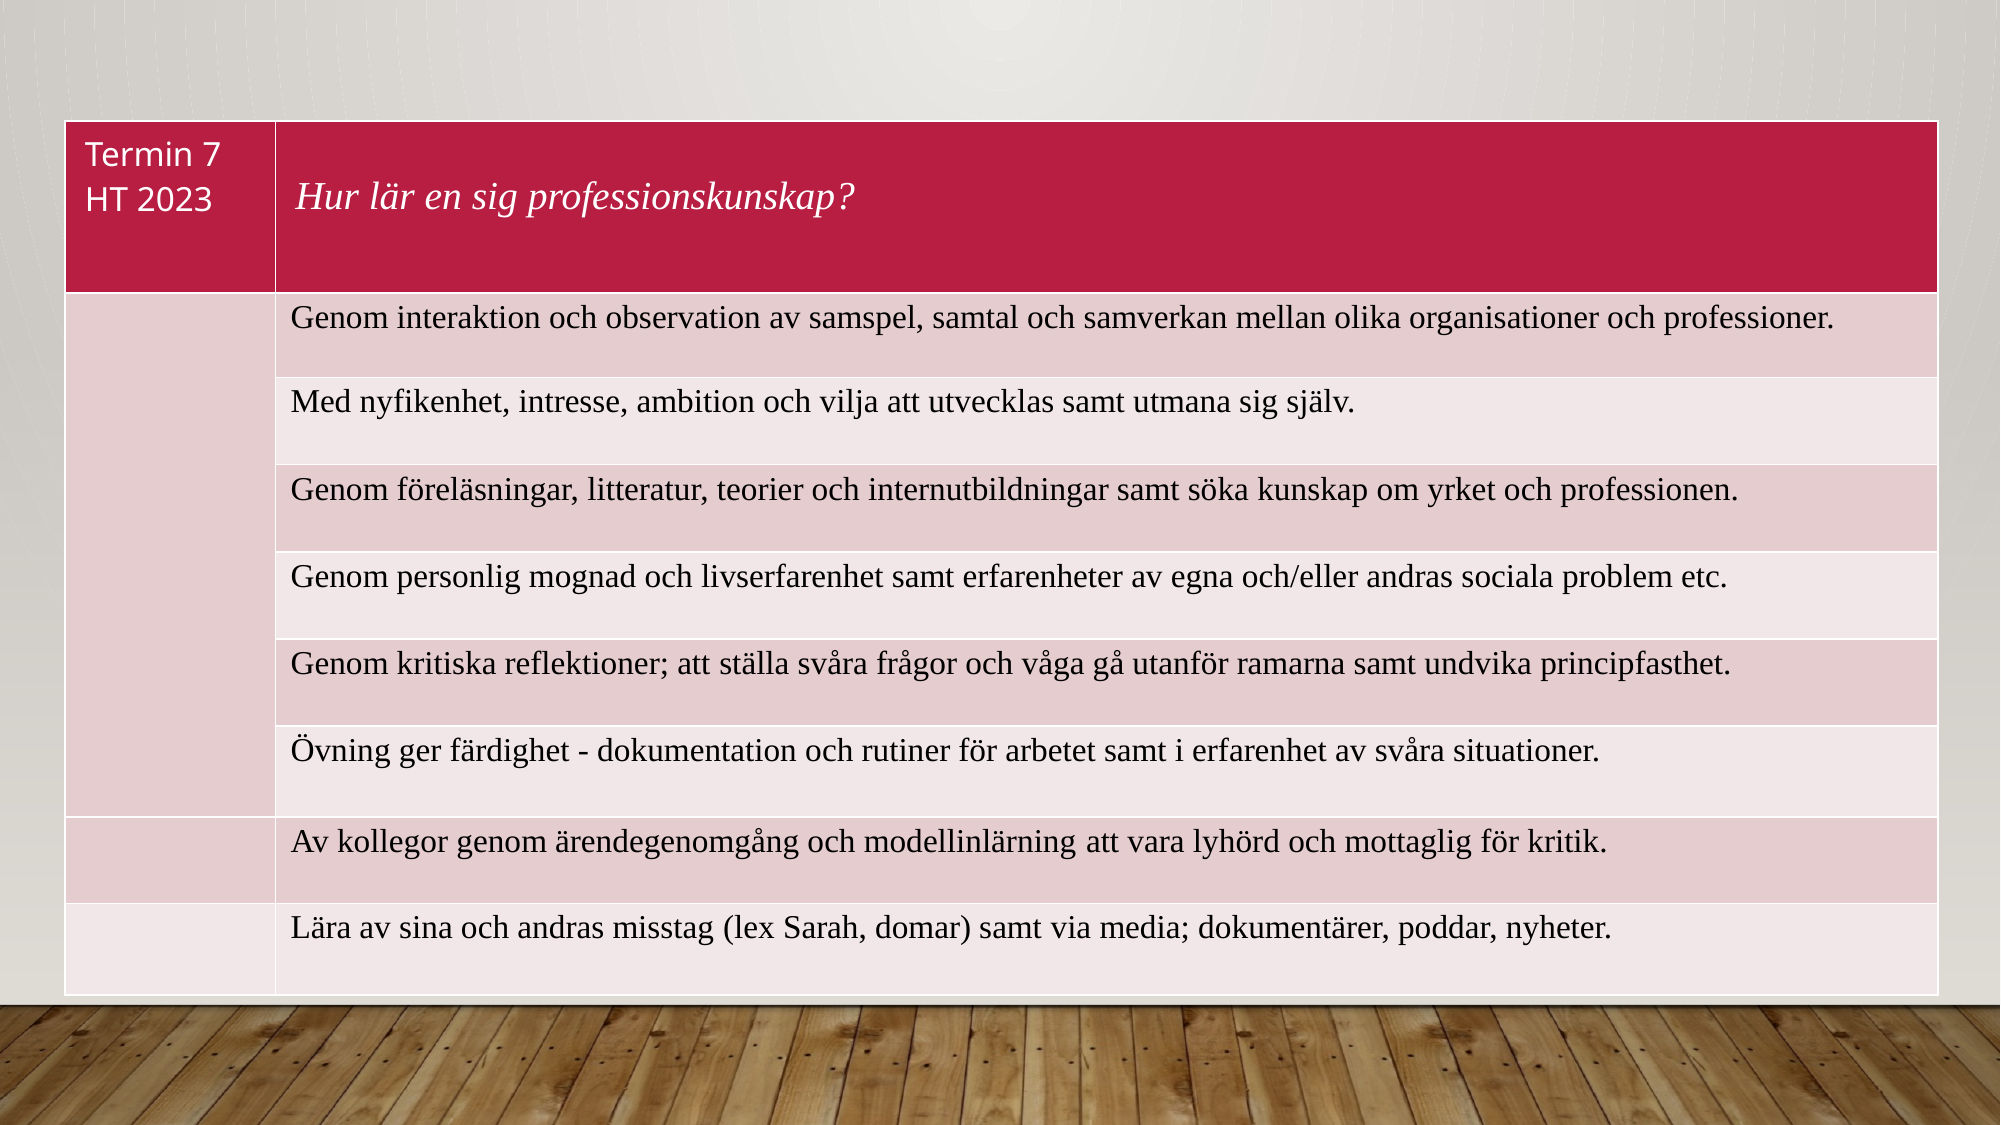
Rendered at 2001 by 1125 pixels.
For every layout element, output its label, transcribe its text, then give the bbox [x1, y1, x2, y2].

table_cell Lära av sina och andras misstag (lex Sarah, domar) samt via media; dokumentärer, poddar, nyheter. [276, 904, 1937, 994]
table_header Hur lär en sig professionskunskap? [276, 122, 1937, 292]
table_cell [66, 904, 275, 994]
table_cell Genom föreläsningar, litteratur, teorier och internutbildningar samt söka kunskap om yrket och professionen. [276, 465, 1937, 551]
table_cell Av kollegor genom ärendegenomgång och modellinlärning att vara lyhörd och mottaglig för kritik. [276, 818, 1937, 903]
table_cell Genom interaktion och observation av samspel, samtal och samverkan mellan olika organisationer och professioner. [276, 294, 1937, 377]
table_cell [66, 294, 275, 816]
table_cell Med nyfikenhet, intresse, ambition och vilja att utvecklas samt utmana sig själv. [276, 378, 1937, 464]
table_cell Övning ger färdighet - dokumentation och rutiner för arbetet samt i erfarenhet av svåra situationer. [276, 727, 1937, 816]
table_cell Genom personlig mognad och livserfarenhet samt erfarenheter av egna och/eller andras sociala problem etc. [276, 553, 1937, 638]
picture [0, 1005, 2000, 1125]
table_header Termin 7 HT 2023 [66, 122, 275, 292]
table_cell Genom kritiska reflektioner; att ställa svåra frågor och våga gå utanför ramarna samt undvika principfasthet. [276, 640, 1937, 725]
table_cell [66, 818, 275, 903]
